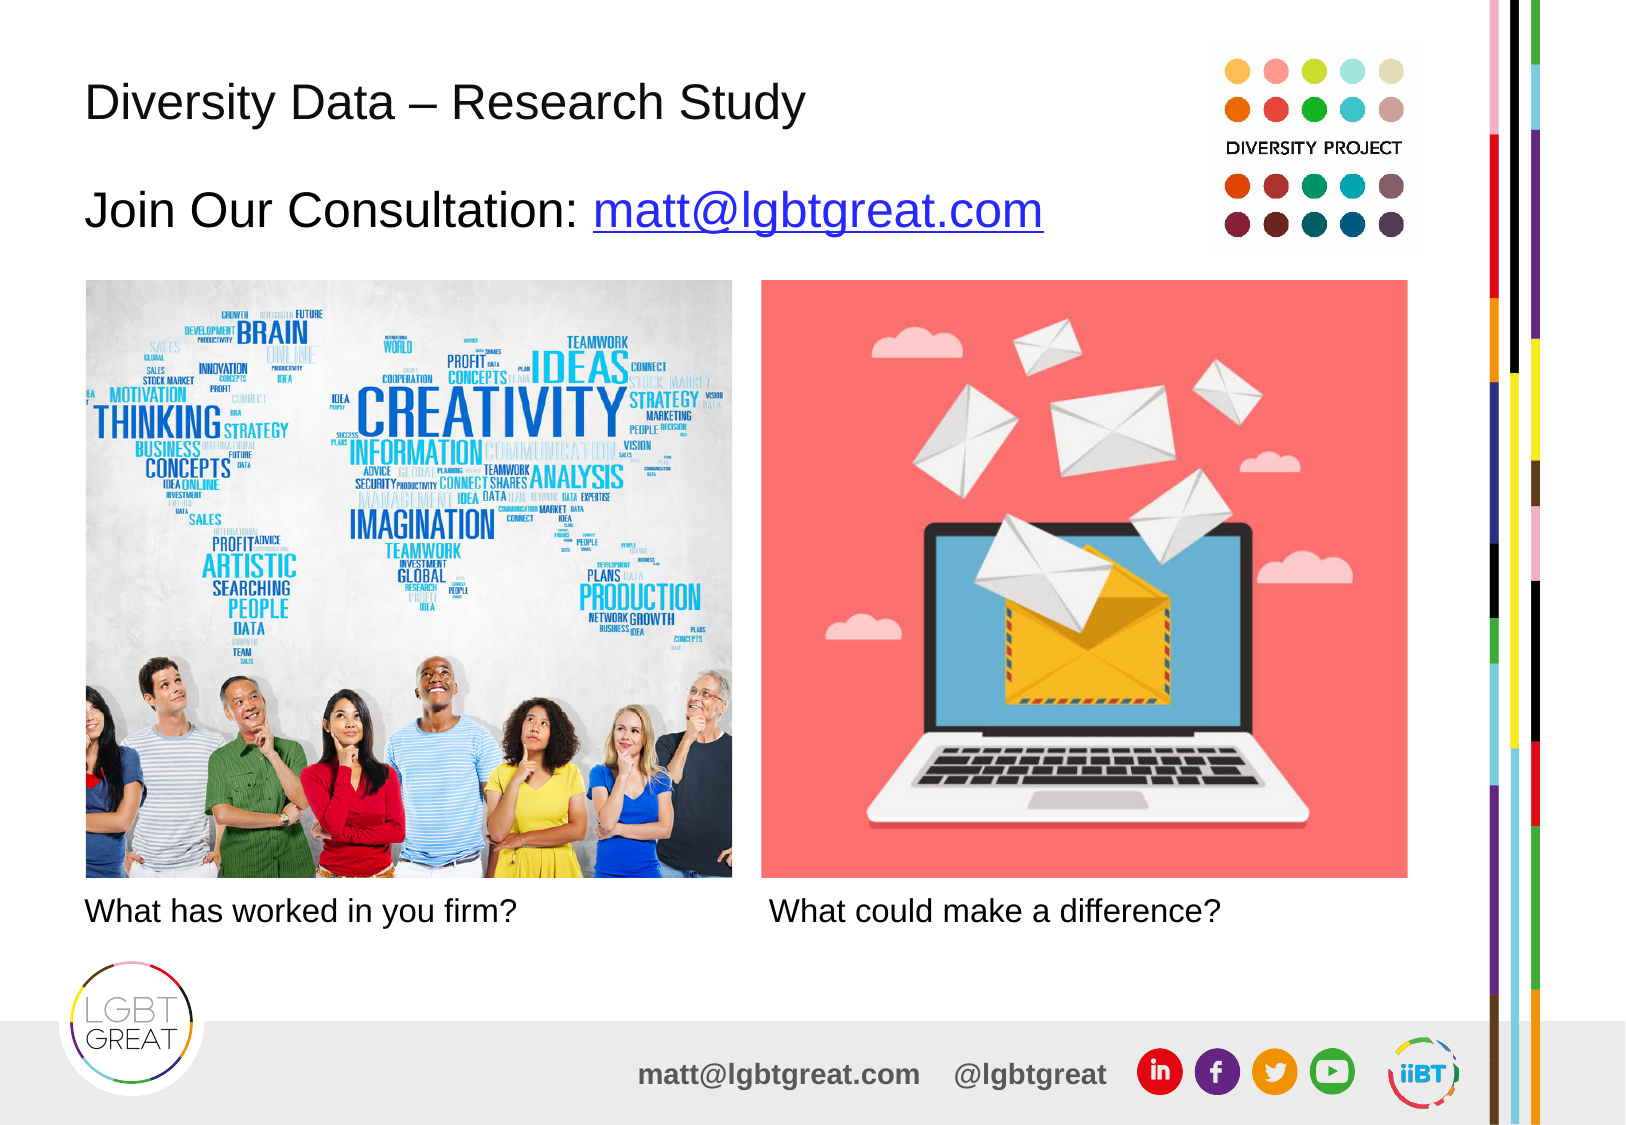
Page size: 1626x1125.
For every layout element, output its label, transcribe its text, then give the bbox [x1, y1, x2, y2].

picture [1209, 38, 1421, 254]
list What has worked in you firm? [76, 886, 724, 938]
picture [0, 0, 1625, 1125]
title Diversity Data – Research Study Join Our Consultation: matt@lgbtgreat.com [76, 61, 1213, 295]
picture [85, 280, 733, 878]
picture [761, 280, 1408, 878]
list What could make a difference? [760, 886, 1409, 938]
